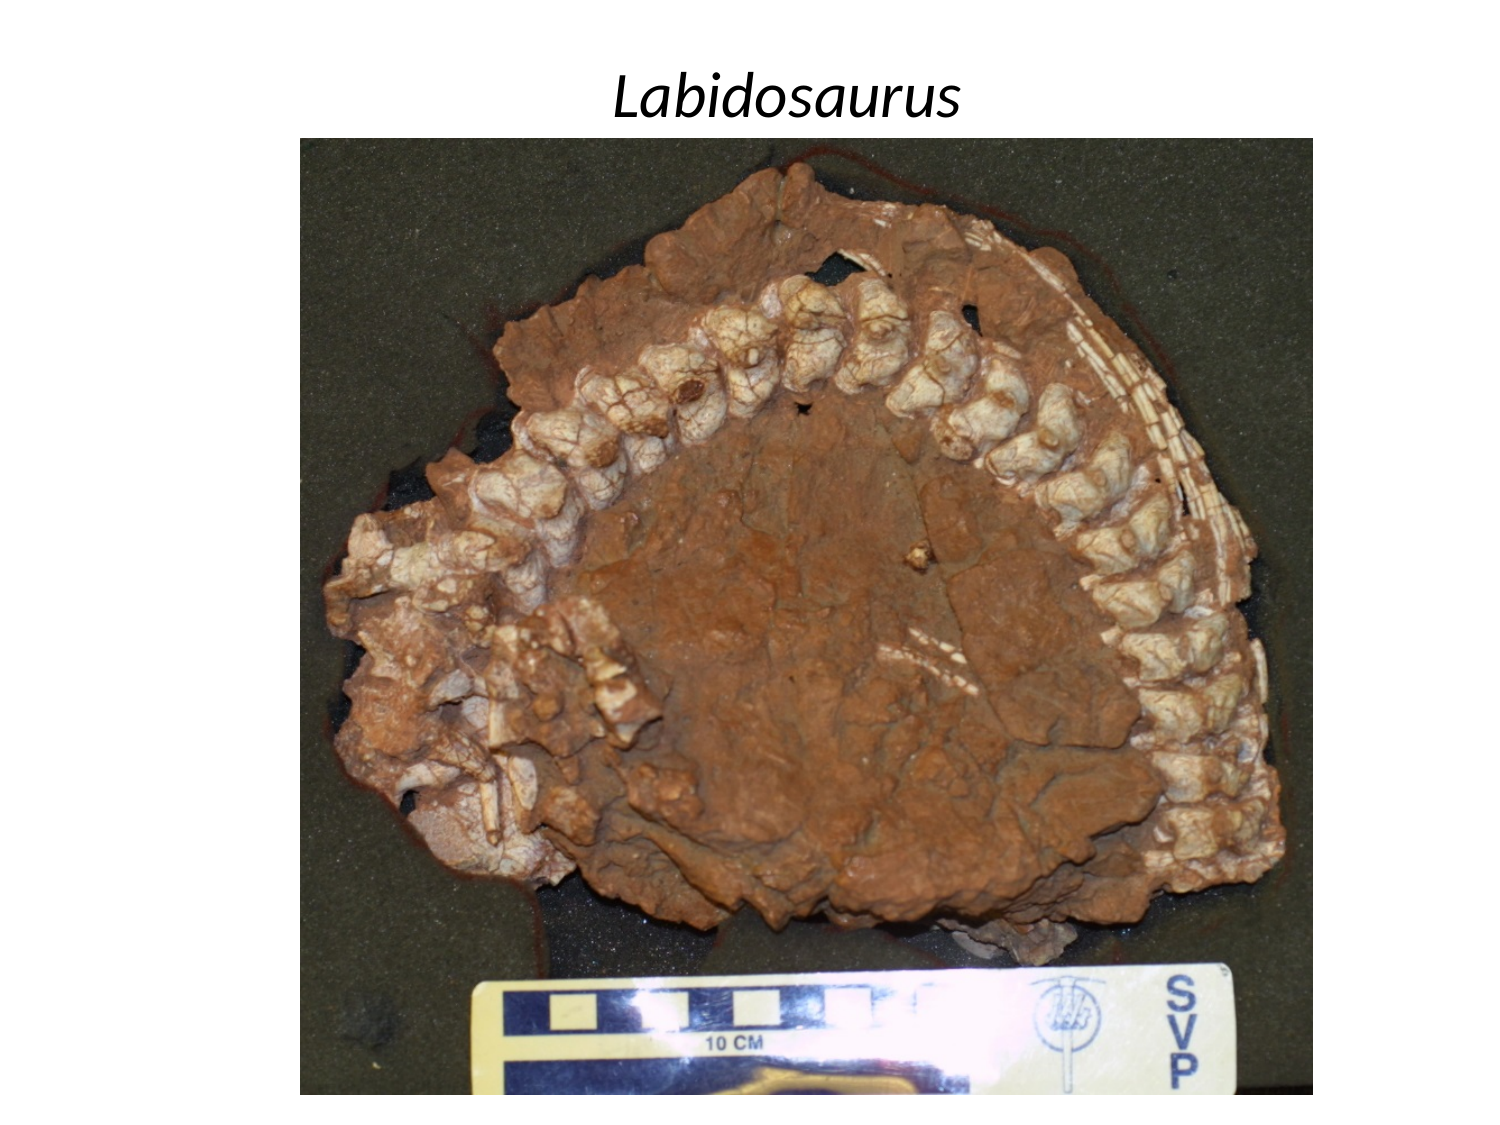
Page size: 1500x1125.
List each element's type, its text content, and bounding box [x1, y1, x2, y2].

title Labidosaurus [150, 45, 1425, 139]
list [299, 138, 1313, 1095]
